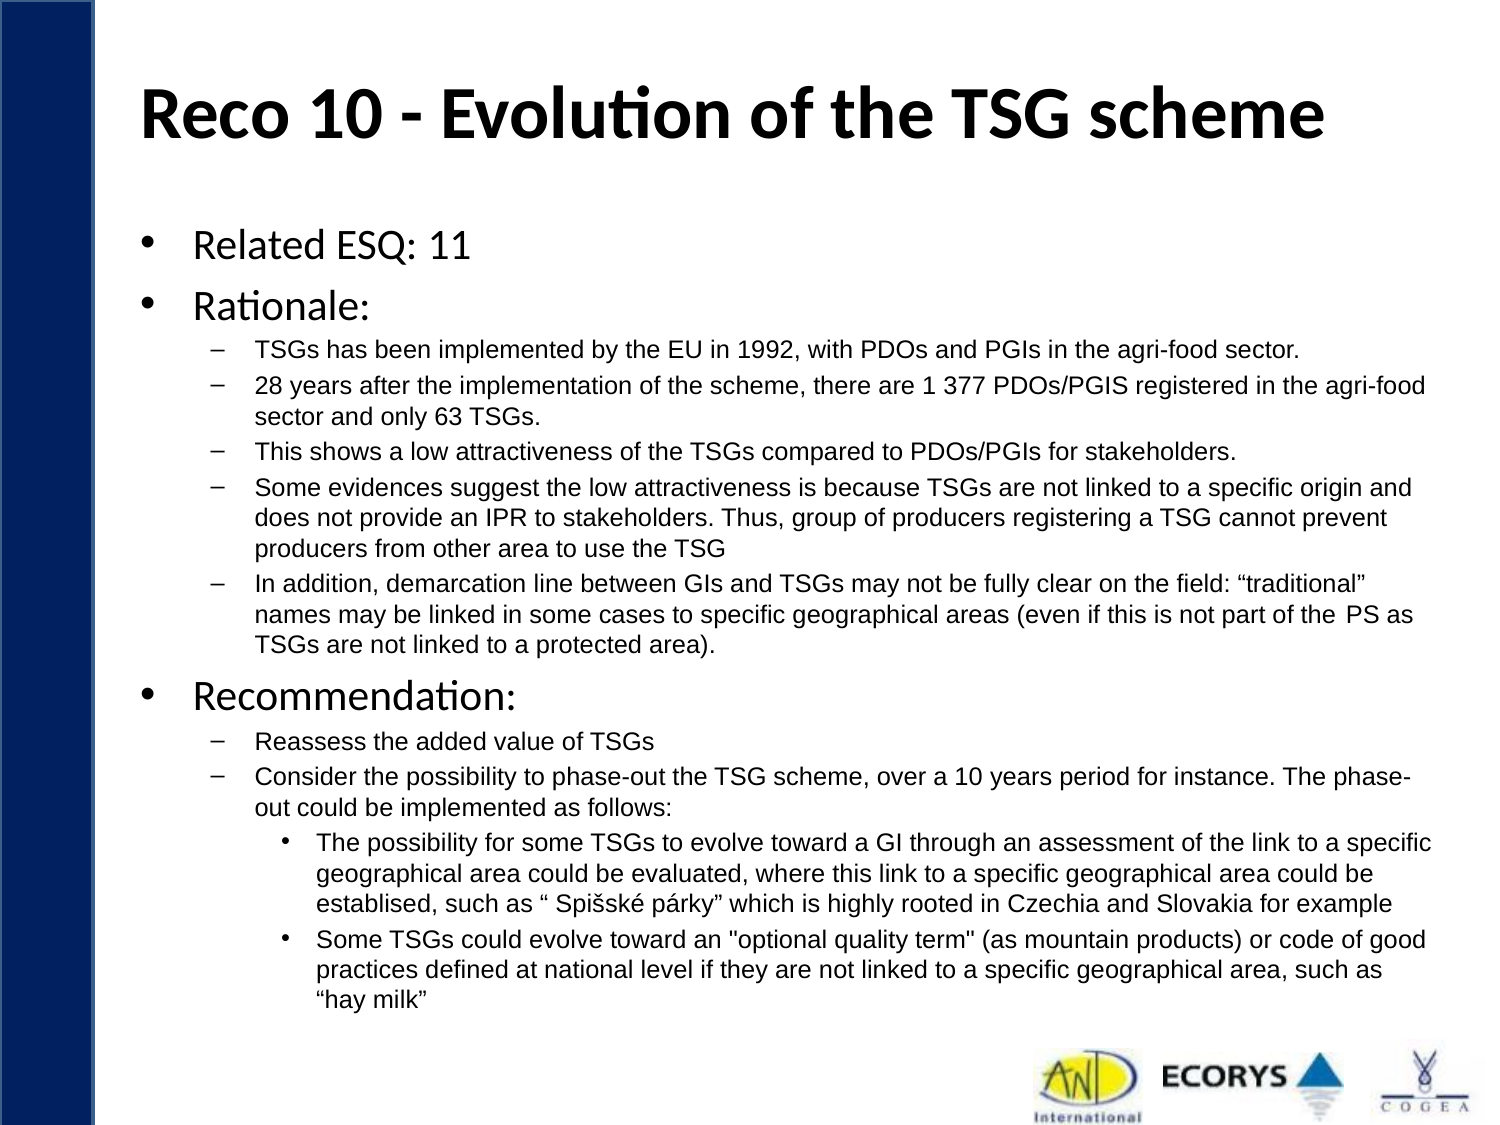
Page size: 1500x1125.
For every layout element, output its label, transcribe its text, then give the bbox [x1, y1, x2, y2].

title Reco 10 - Evolution of the TSG scheme [125, 44, 1450, 173]
picture [1033, 1048, 1143, 1125]
list Related ESQ: 11 Rationale: TSGs has been implemented by the EU in 1992, with PDOs and PGIs in the agri-food sector. 28 years after the implementation of the scheme, there are 1 377 PDOs/PGIS registered in the agri-food sector and only 63 TSGs. This shows a low attractiveness of the TSGs compared to PDOs/PGIs for stakeholders. Some evidences suggest the low attractiveness is because TSGs are not linked to a specific origin and does not provide an IPR to stakeholders. Thus, group of producers registering a TSG cannot prevent producers from other area to use the TSG In addition, demarcation line between GIs and TSGs may not be fully clear on the field: “traditional” names may be linked in some cases to specific geographical areas (even if this is not part of the PS as TSGs are not linked to a protected area). Recommendation: Reassess the added value of TSGs Consider the possibility to phase-out the TSG scheme, over a 10 years period for instance. The phase-out could be implemented as follows: The possibility for some TSGs to evolve toward a GI through an assessment of the link to a specific geographical area could be evaluated, where this link to a specific geographical area could be establised, such as “ Spišské párky” which is highly rooted in Czechia and Slovakia for example Some TSGs could evolve toward an "optional quality term" (as mountain products) or code of good practices defined at national level if they are not linked to a specific geographical area, such as “hay milk” [125, 208, 1450, 1042]
picture [1370, 1039, 1485, 1123]
picture [1163, 1052, 1344, 1122]
